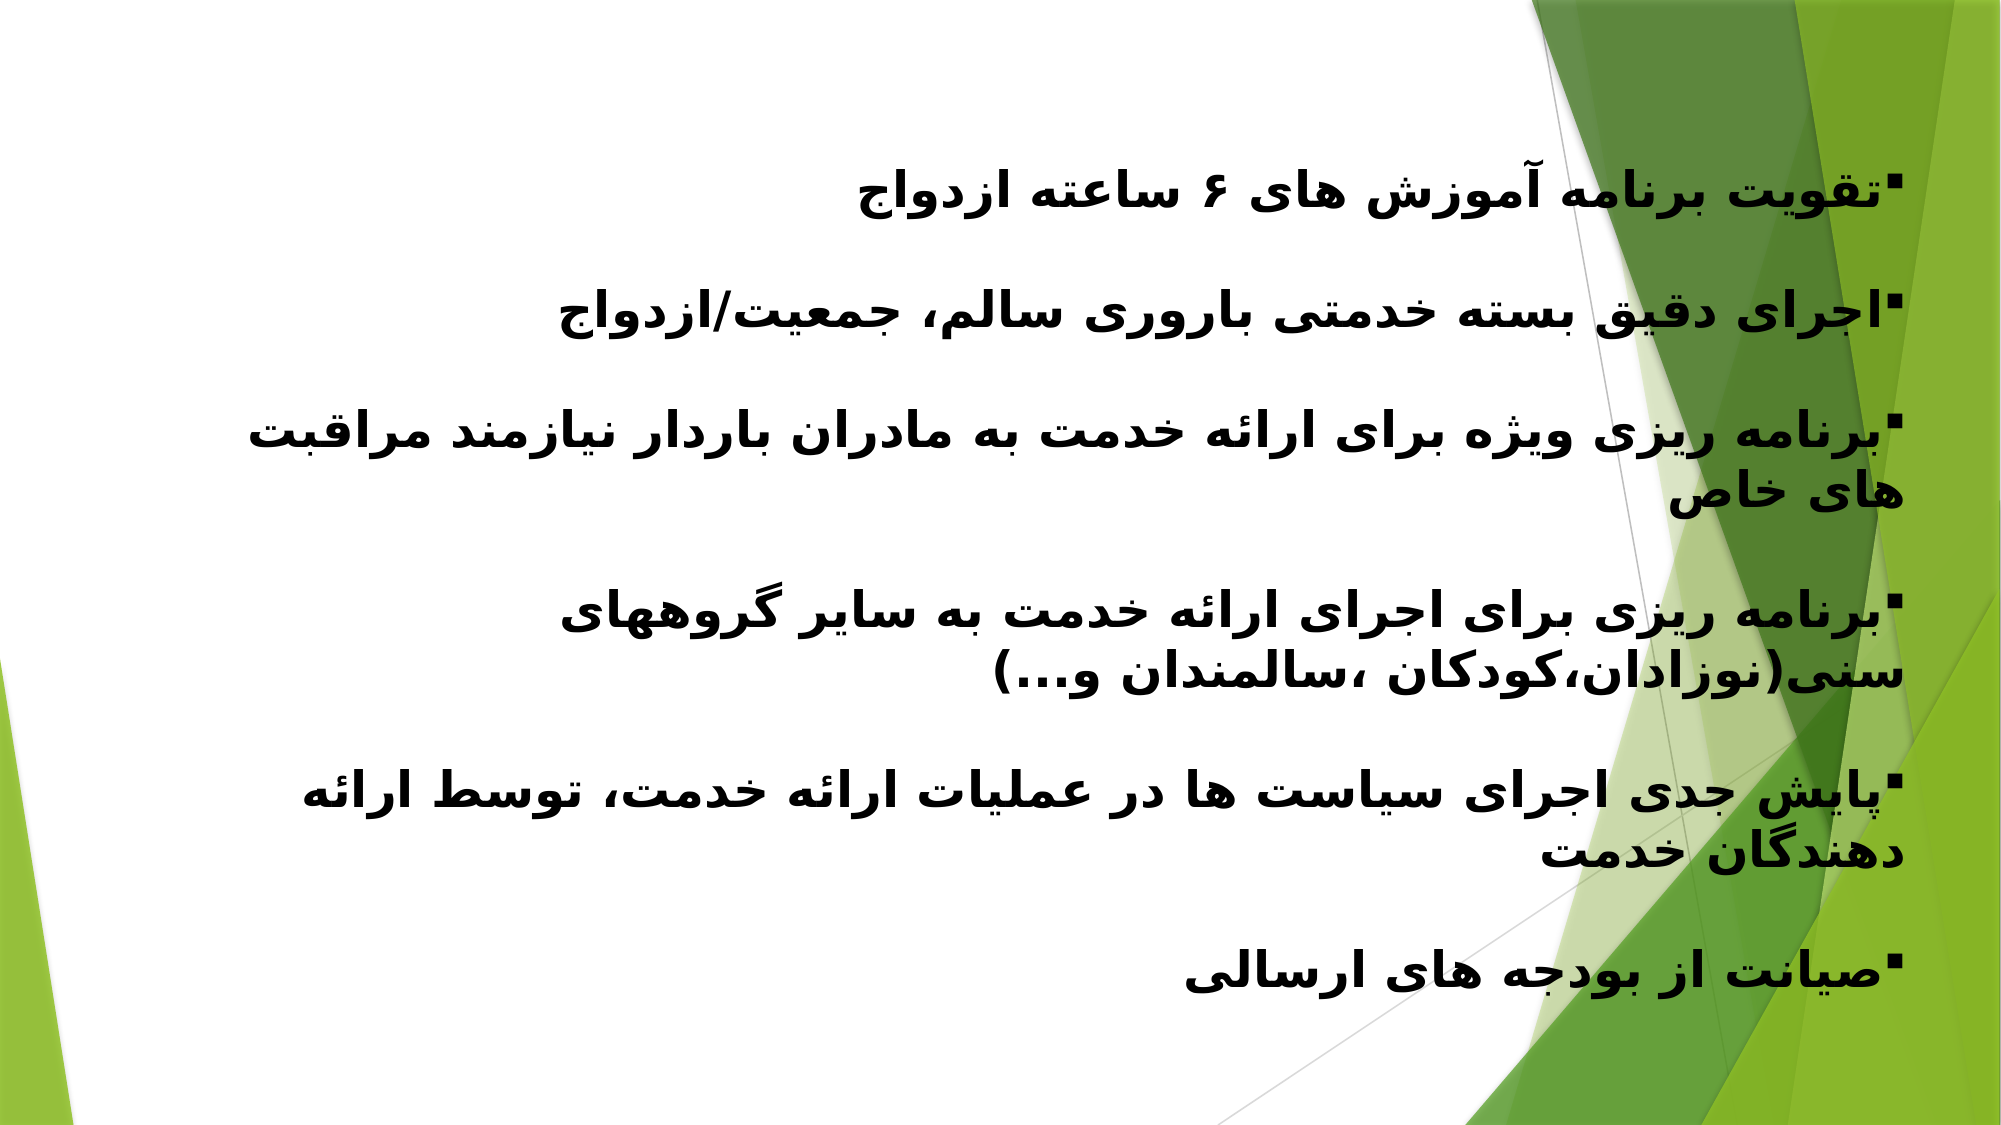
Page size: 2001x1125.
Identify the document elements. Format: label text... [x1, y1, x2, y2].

text_box تقویت برنامه آموزش های ۶ ساعته ازدواج اجرای دقیق بسته خدمتی باروری سالم، جمعیت/ازدواج برنامه ریزی ویژه برای ارائه خدمت به مادران باردار نیازمند مراقبت های خاص برنامه ریزی برای اجرای ارائه خدمت به سایر گروههای سنی(نوزادان،کودکان ،سالمندان و...) پایش جدی اجرای سیاست ها در عملیات ارائه خدمت، توسط ارائه دهندگان خدمت صیانت از بودجه های ارسالی [137, 89, 1922, 1065]
